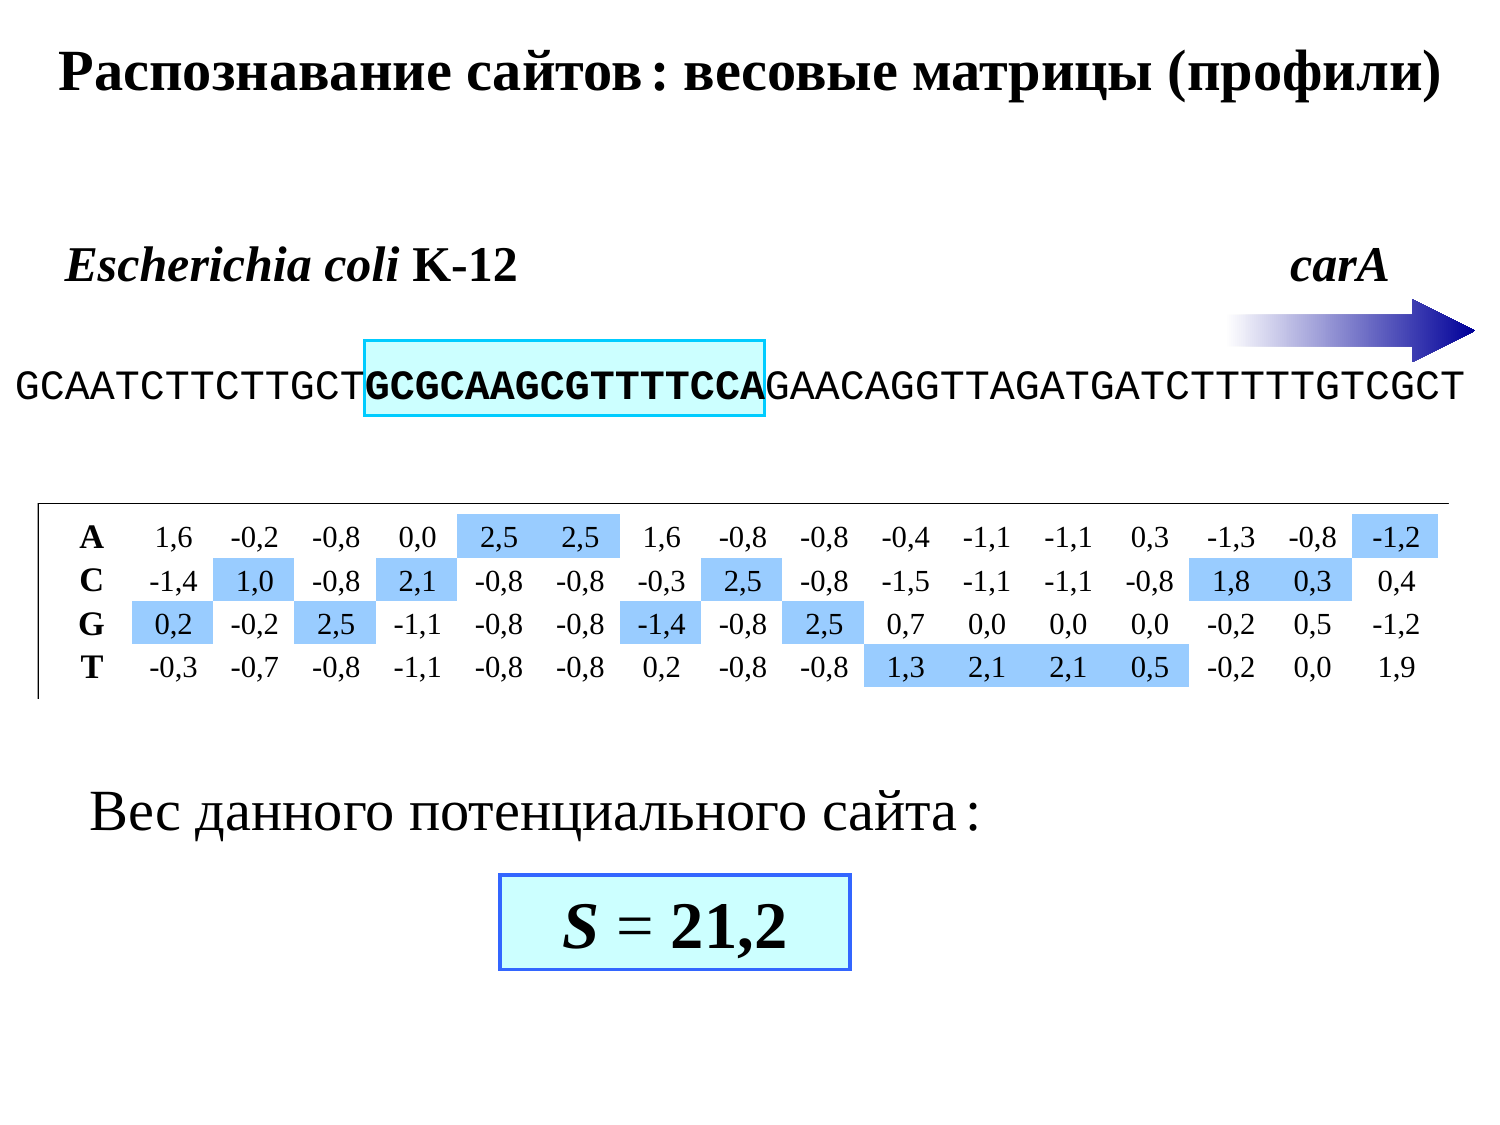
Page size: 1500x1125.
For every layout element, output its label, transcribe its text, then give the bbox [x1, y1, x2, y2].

text_box Распознавание сайтов : весовые матрицы (профили) [44, 24, 1458, 110]
text_box carA [1275, 224, 1405, 300]
text_box Вес данного потенциального сайта : [75, 764, 1000, 850]
text_box Escherichia coli K-12 [49, 224, 533, 300]
text_box [1224, 299, 1475, 362]
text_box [37, 502, 1451, 701]
text_box S = 21,2 [500, 874, 850, 970]
text_box GCAATCTTCTTGCTGCGCAAGCGTTTTCCAGAACAGGTTAGATGATCTTTTTGTCGCT [0, 350, 1500, 415]
text_box [364, 340, 765, 350]
